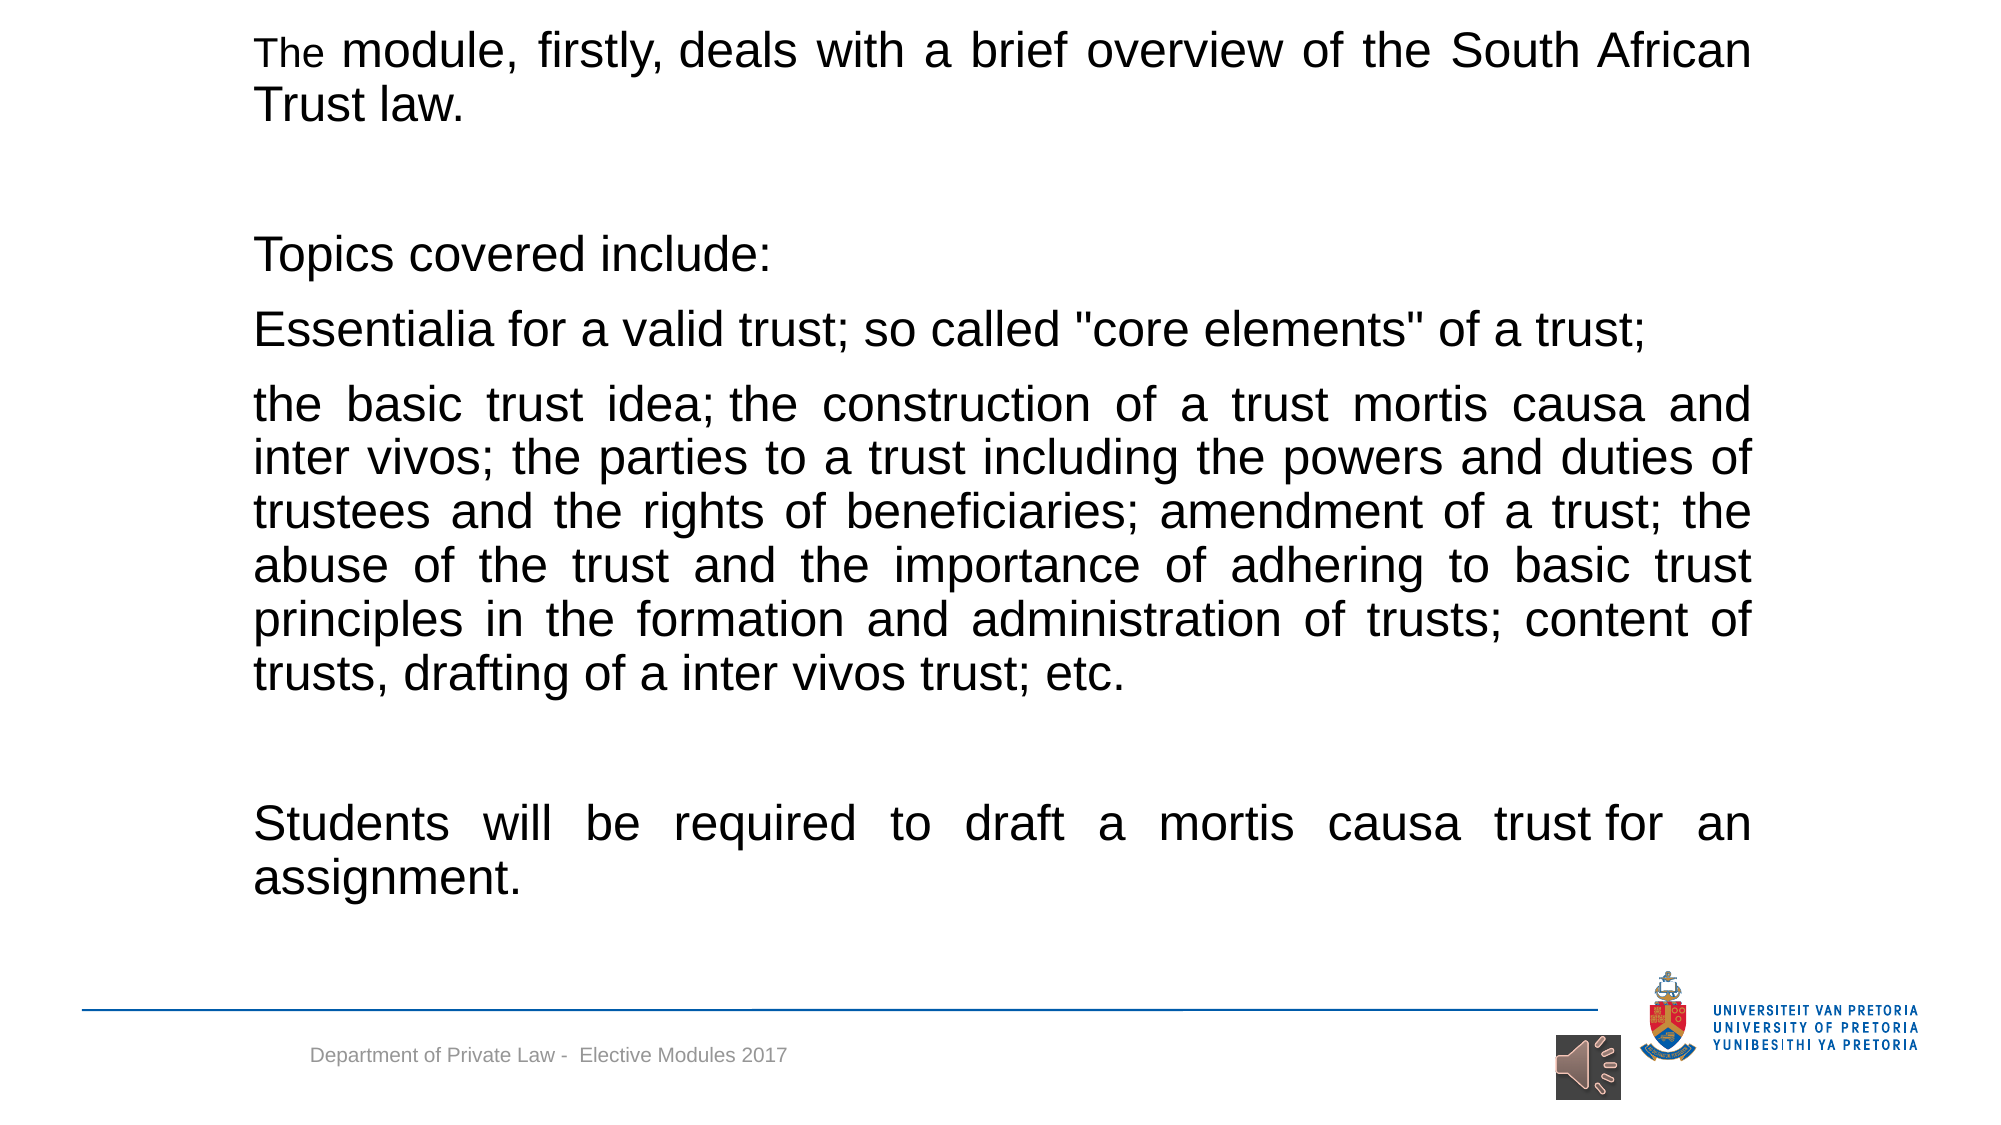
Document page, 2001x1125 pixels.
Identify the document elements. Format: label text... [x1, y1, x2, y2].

list The module, firstly, deals with a brief overview of the South African Trust law. Topics covered include: Essentialia for a valid trust; so called "core elements" of a trust; the basic trust idea; the construction of a trust mortis causa and inter vivos; the parties to a trust including the powers and duties of trustees and the rights of beneficiaries; amendment of a trust; the abuse of the trust and the importance of adhering to basic trust principles in the formation and administration of trusts; content of trusts, drafting of a inter vivos trust; etc. Students will be required to draft a mortis causa trust for an assignment. [253, 17, 1754, 1047]
picture [1555, 1034, 1622, 1101]
list Department of Private Law - Elective Modules 2017 [294, 1034, 1449, 1100]
